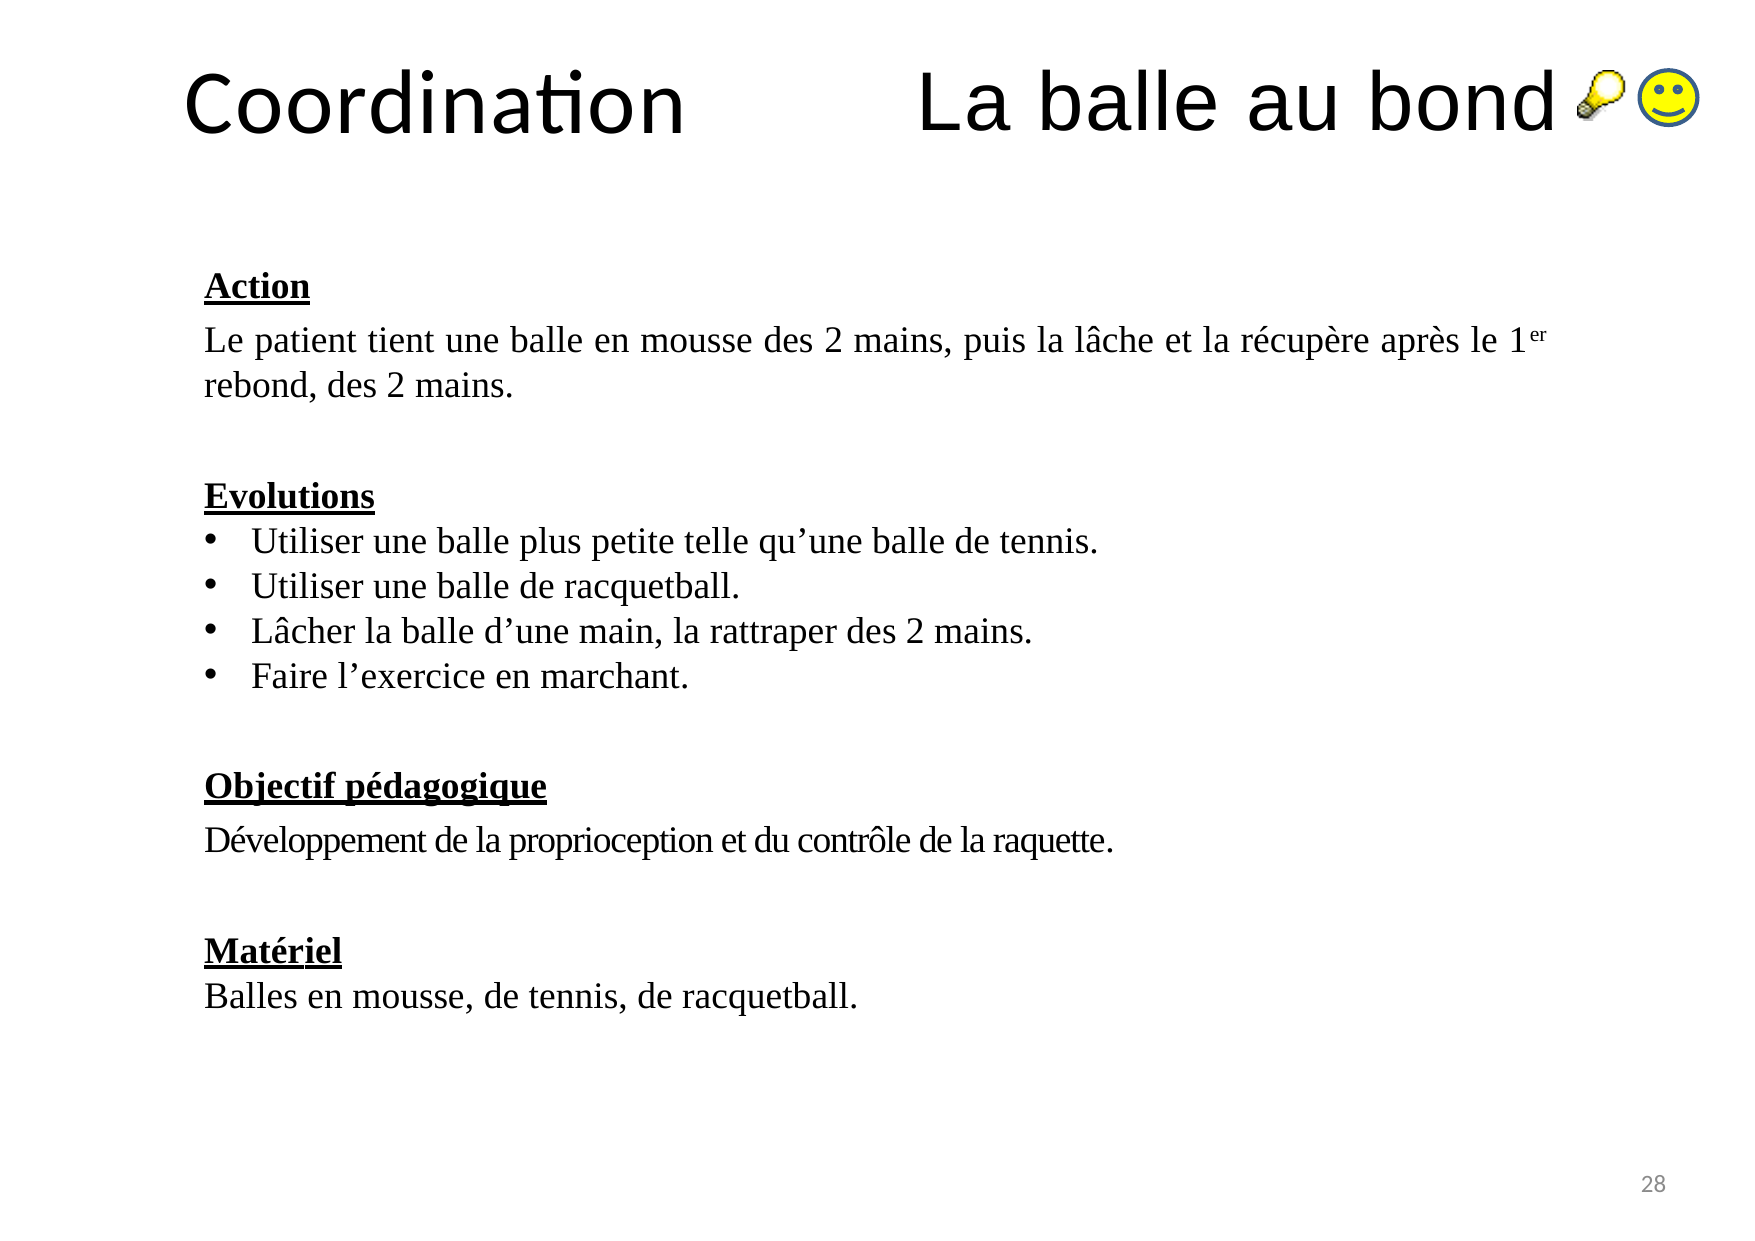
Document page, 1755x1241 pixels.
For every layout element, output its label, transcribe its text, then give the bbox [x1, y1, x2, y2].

title Coordination [182, 0, 1573, 201]
text_box Action Le patient tient une balle en mousse des 2 mains, puis la lâche et la récupère après le 1er rebond, des 2 mains. Evolutions Utiliser une balle plus petite telle qu’une balle de tennis. Utiliser une balle de racquetball. Lâcher la balle d’une main, la rattraper des 2 mains. Faire l’exercice en marchant. Objectif pédagogique Développement de la proprioception et du contrôle de la raquette. Matériel Balles en mousse, de tennis, de racquetball. [202, 261, 1548, 1016]
text_box [1637, 68, 1700, 128]
text_box La balle au bond [914, 46, 1590, 147]
slide_number 28 [1257, 823, 1667, 1241]
picture [1576, 70, 1628, 121]
